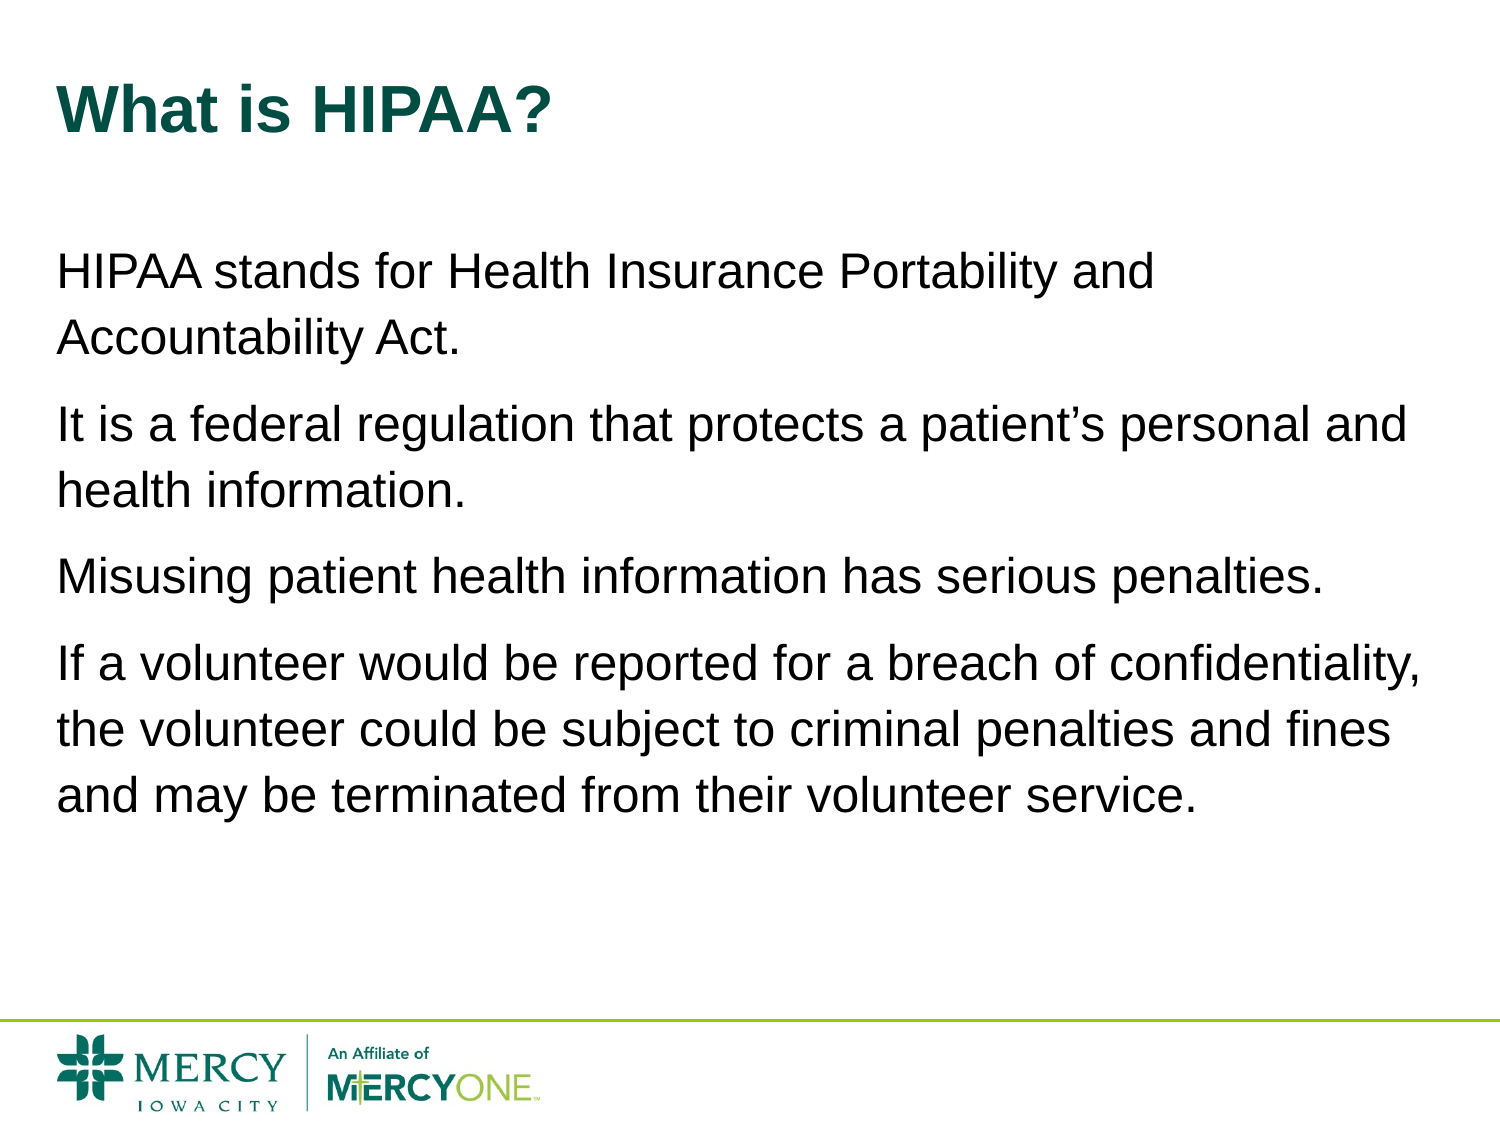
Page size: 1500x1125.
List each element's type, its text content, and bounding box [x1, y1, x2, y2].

picture [57, 1031, 540, 1114]
title What is HIPAA? [56, 75, 1444, 225]
list HIPAA stands for Health Insurance Portability and Accountability Act. It is a federal regulation that protects a patient’s personal and health information. Misusing patient health information has serious penalties. If a volunteer would be reported for a breach of confidentiality, the volunteer could be subject to criminal penalties and fines and may be terminated from their volunteer service. [56, 232, 1444, 931]
